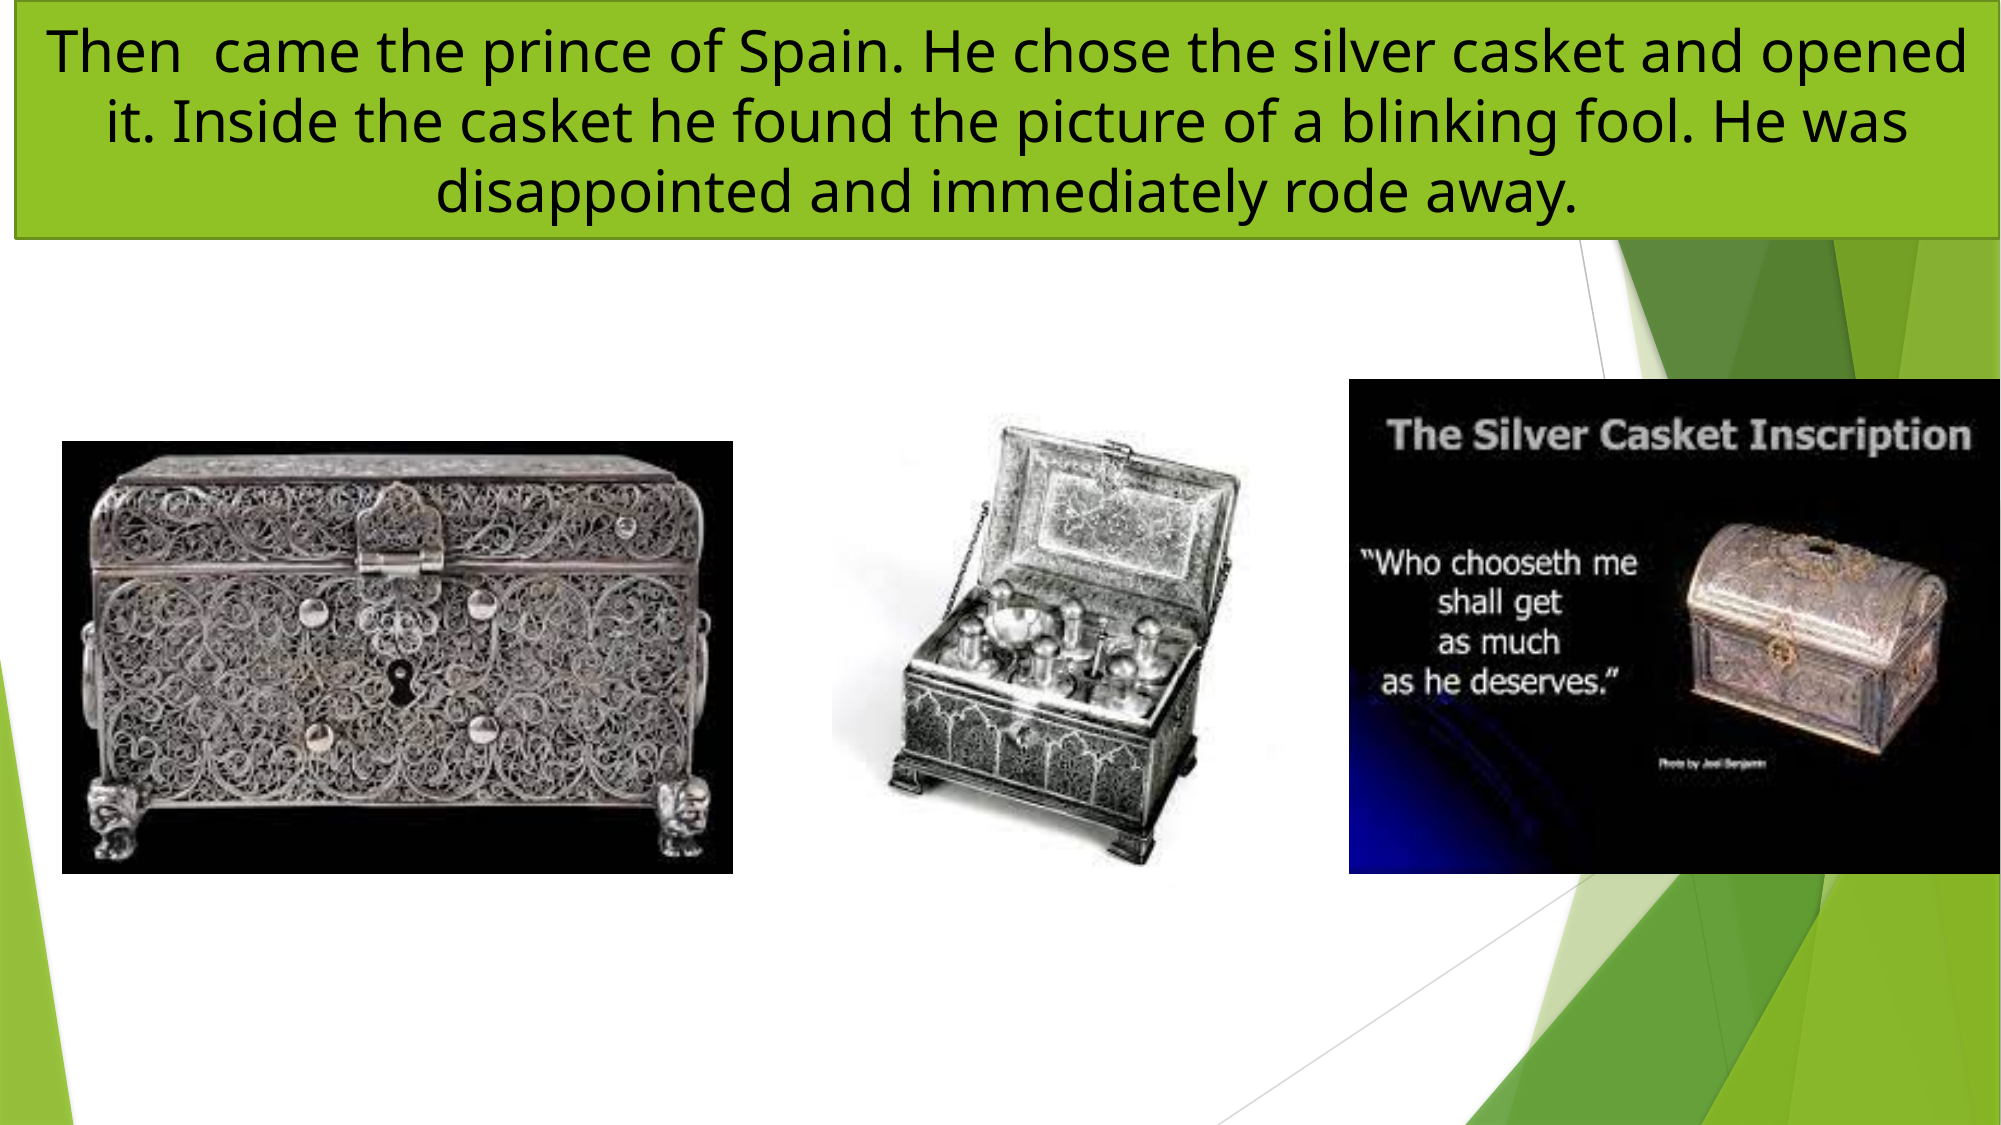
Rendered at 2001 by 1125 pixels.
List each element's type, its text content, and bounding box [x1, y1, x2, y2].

picture [1348, 379, 2000, 874]
picture [831, 379, 1301, 890]
text_box Then came the prince of Spain. He chose the silver casket and opened it. Inside the casket he found the picture of a blinking fool. He was disappointed and immediately rode away. [14, 0, 2000, 240]
picture [62, 441, 733, 874]
